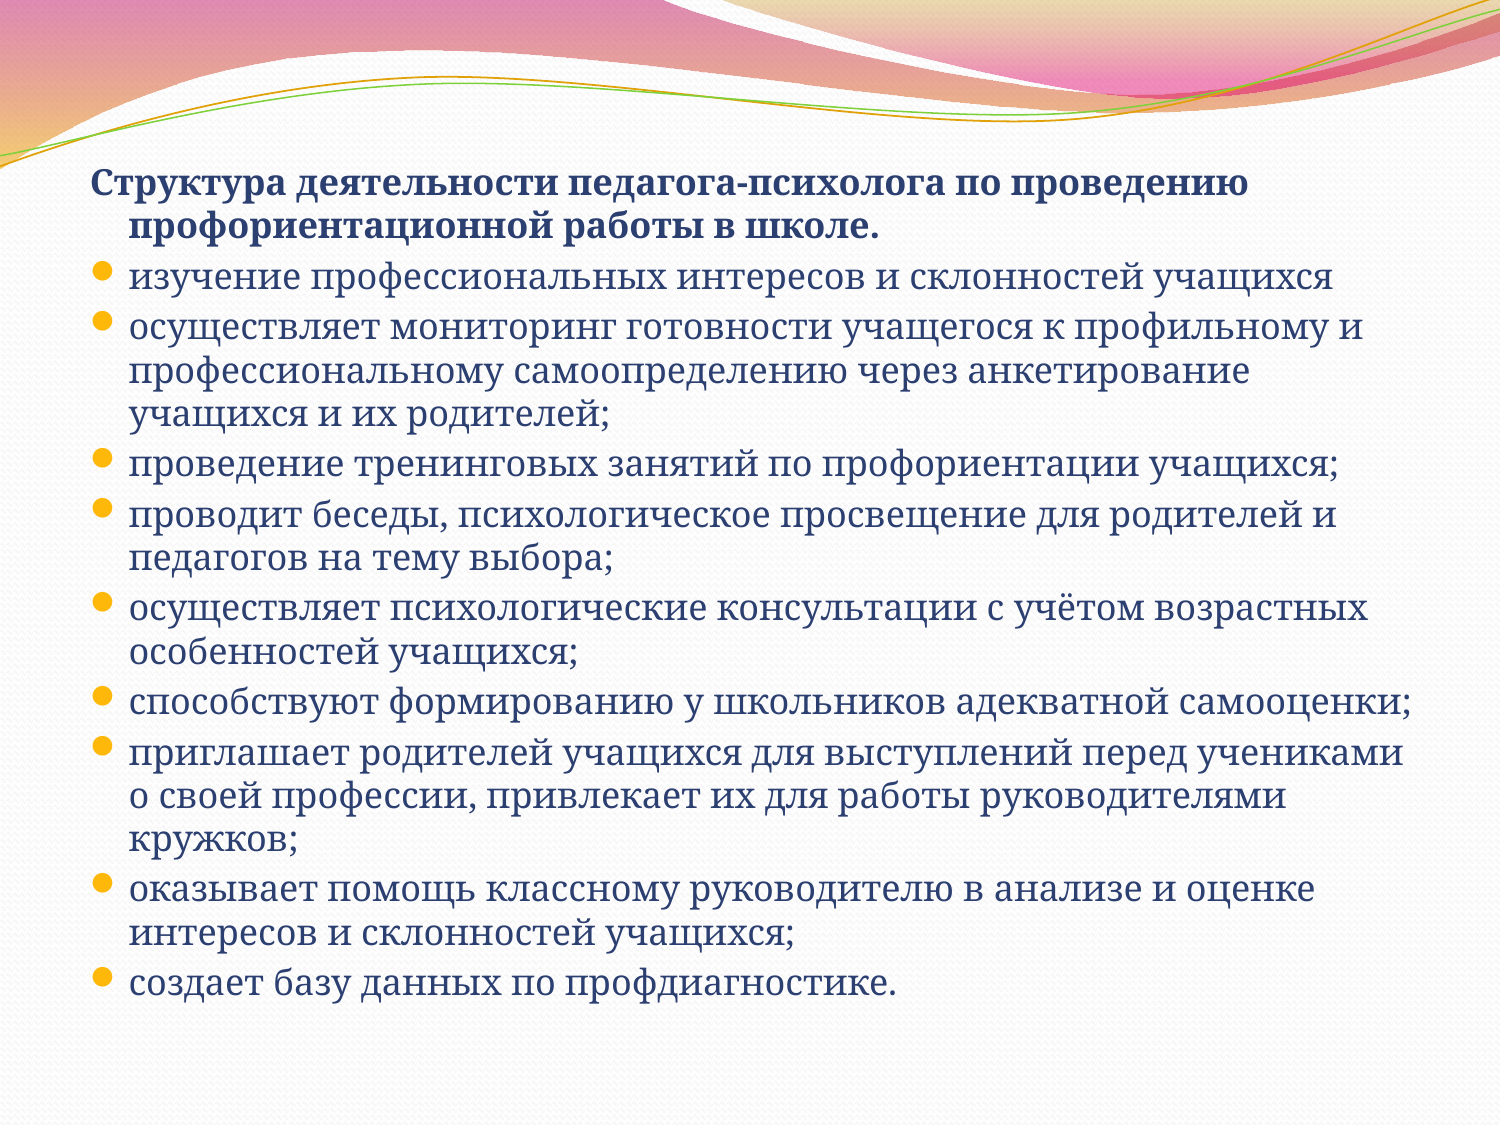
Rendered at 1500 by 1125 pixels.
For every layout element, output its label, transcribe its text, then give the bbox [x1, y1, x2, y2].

list Структура деятельности педагога-психолога по проведению профориентационной работы в школе. изучение профессиональных интересов и склонностей учащихся осуществляет мониторинг готовности учащегося к профильному и профессиональному самоопределению через анкетирование учащихся и их родителей; проведение тренинговых занятий по профориентации учащихся; проводит беседы, психологическое просвещение для родителей и педагогов на тему выбора; осуществляет психологические консультации с учётом возрастных особенностей учащихся; способствуют формированию у школьников адекватной самооценки; приглашает родителей учащихся для выступлений перед учениками о своей профессии, привлекает их для работы руководителями кружков; оказывает помощь классному руководителю в анализе и оценке интересов и склонностей учащихся; создает базу данных по профдиагностике. [75, 152, 1442, 1038]
